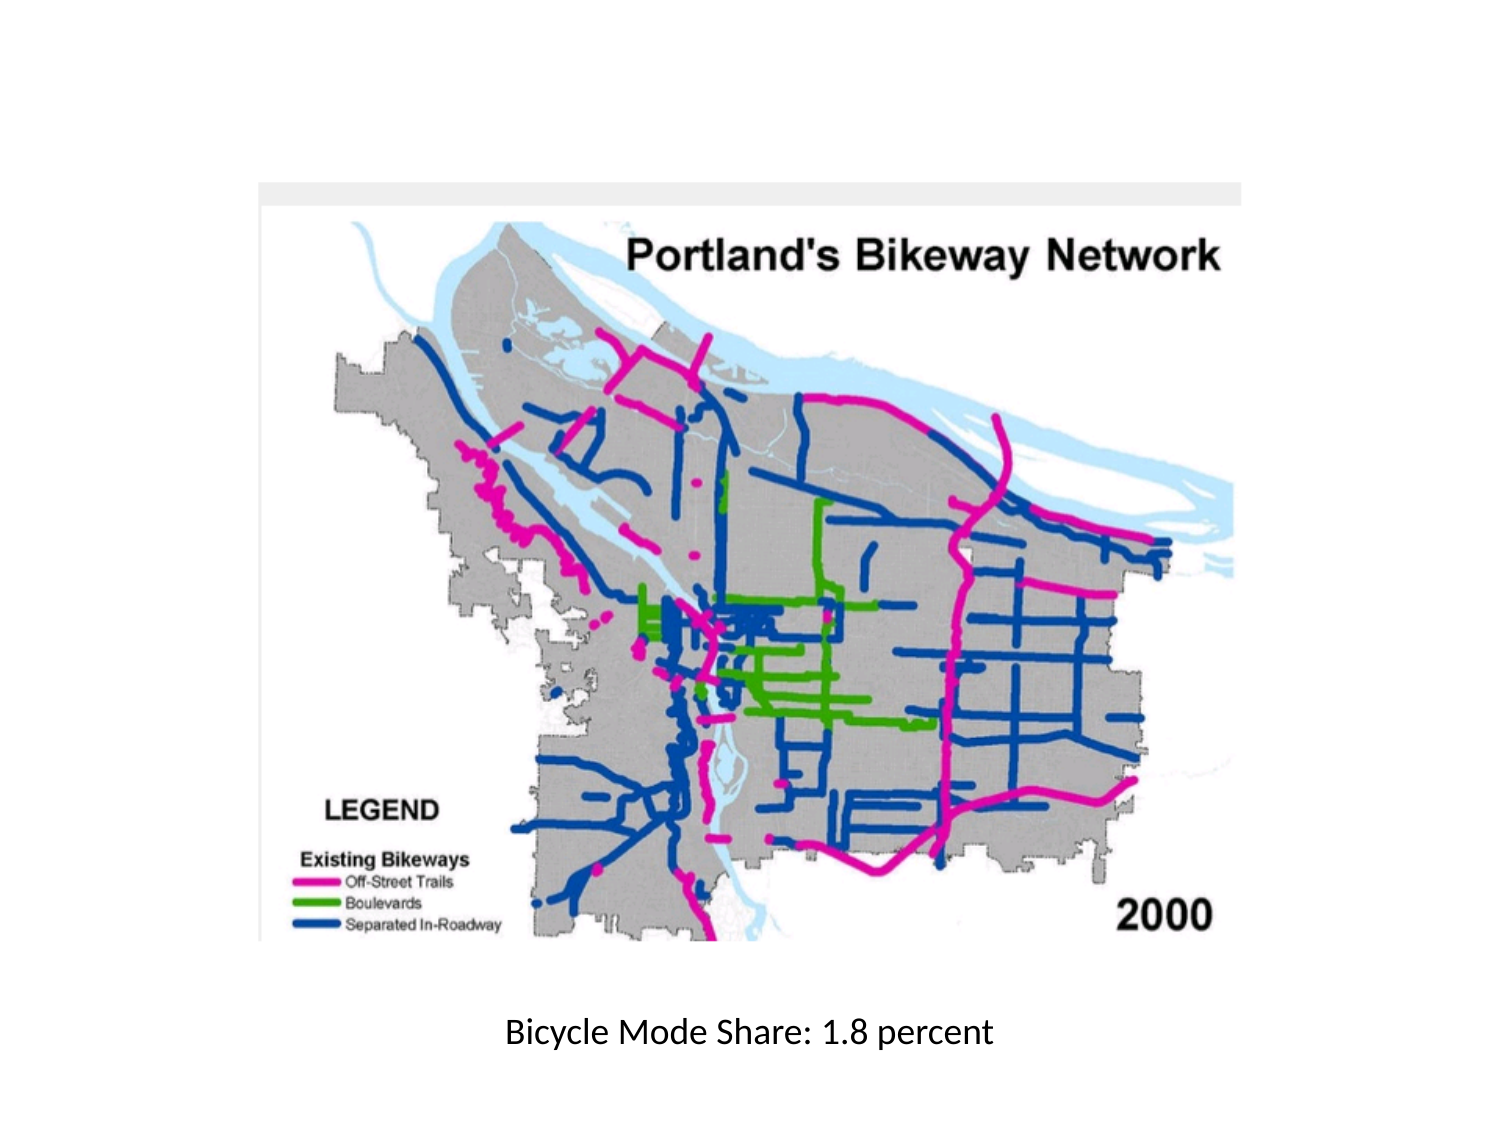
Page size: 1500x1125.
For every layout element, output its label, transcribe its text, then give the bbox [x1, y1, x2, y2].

picture [257, 181, 1243, 944]
text_box Bicycle Mode Share: 1.8 percent [487, 999, 1013, 1060]
